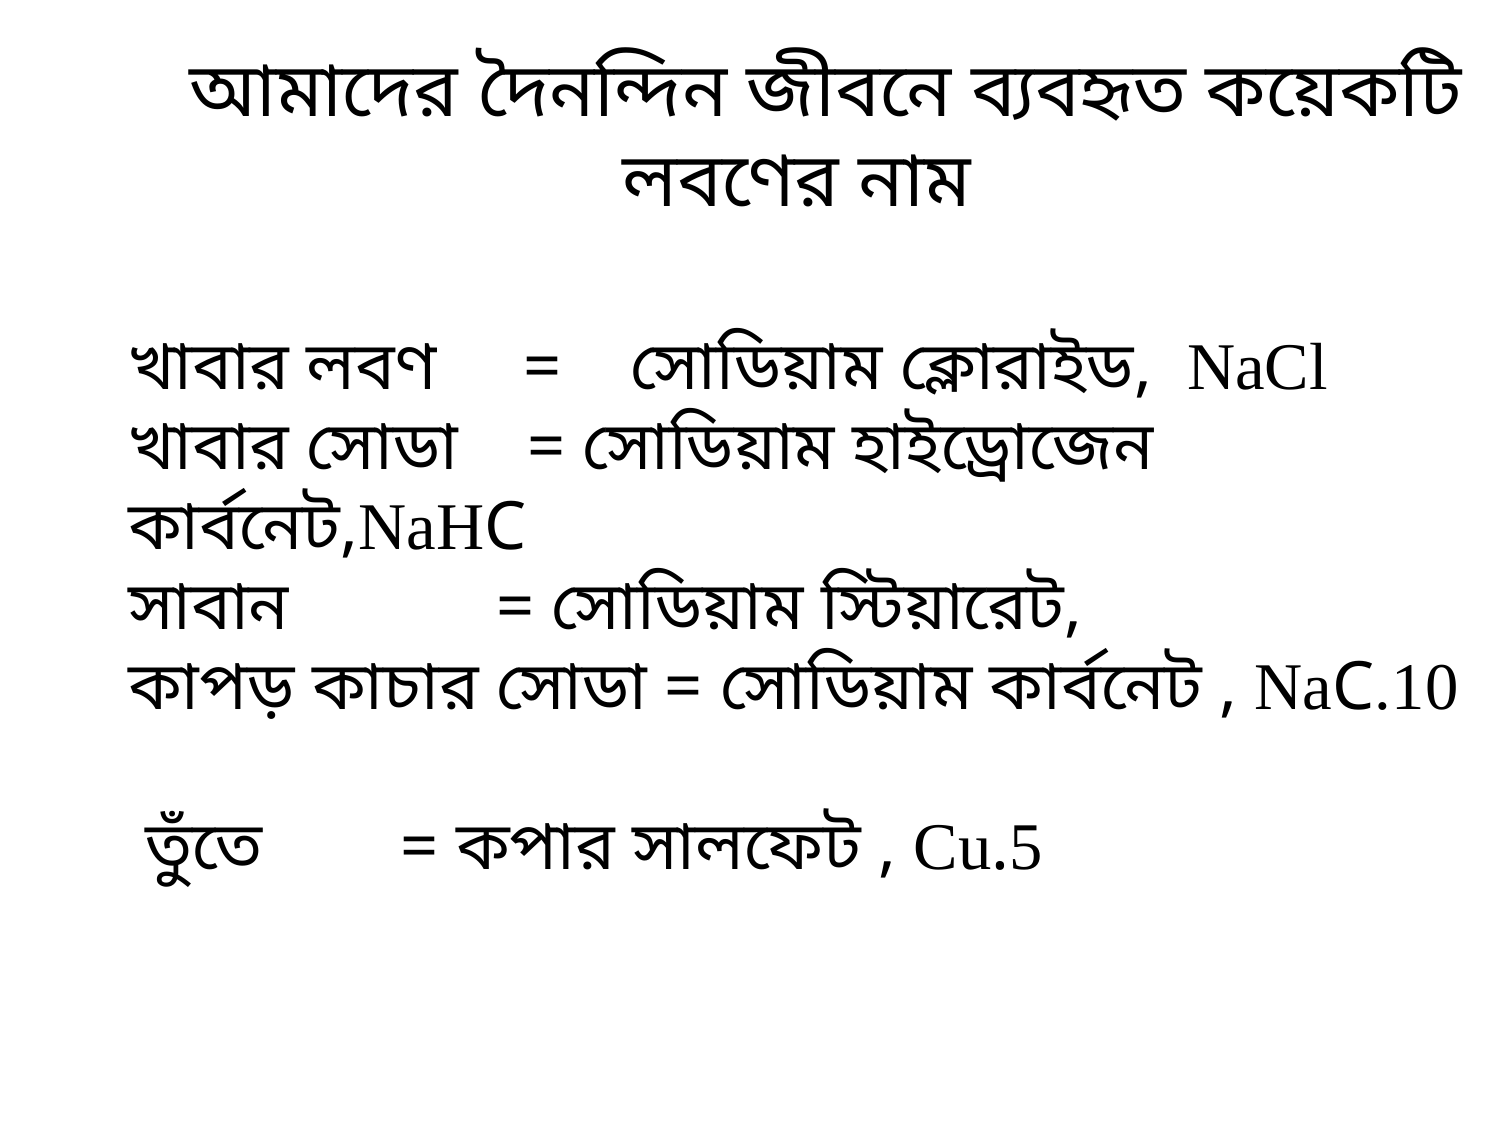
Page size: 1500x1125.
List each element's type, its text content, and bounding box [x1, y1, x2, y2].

text_box আমাদের দৈনন্দিন জীবনে ব্যবহৃত কয়েকটি লবণের নাম [111, 23, 1500, 240]
